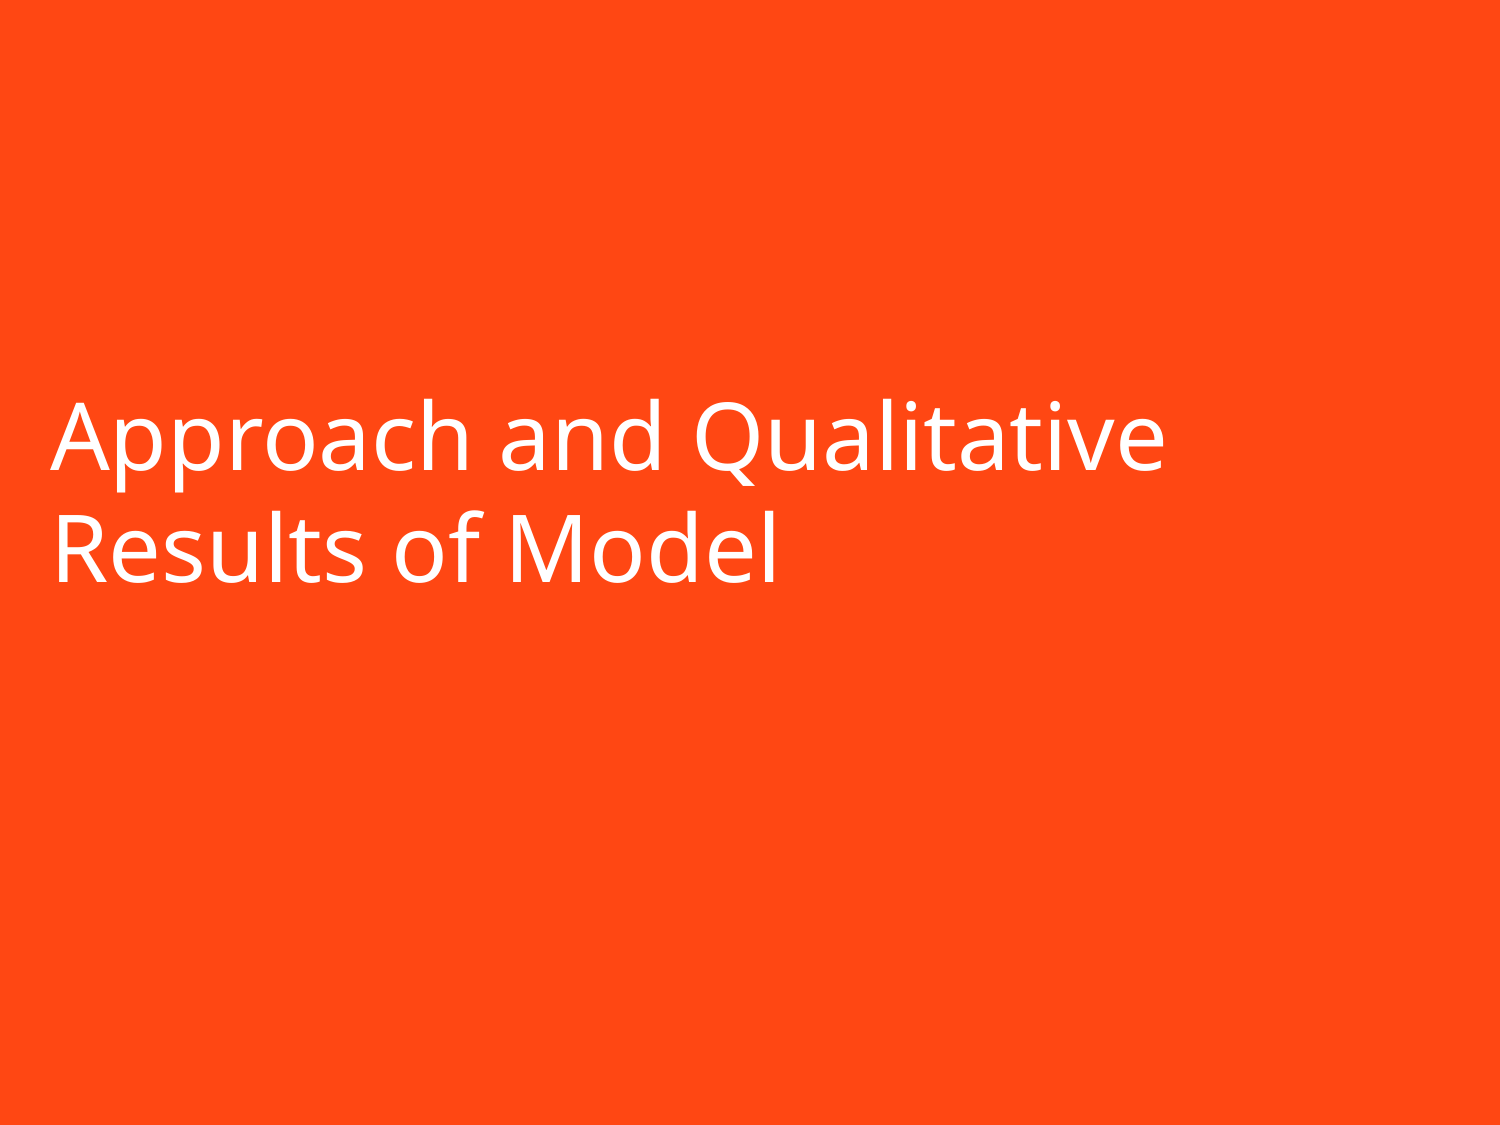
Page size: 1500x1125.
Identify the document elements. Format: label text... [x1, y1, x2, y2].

title Approach and Qualitative Results of Model [50, 323, 1450, 602]
